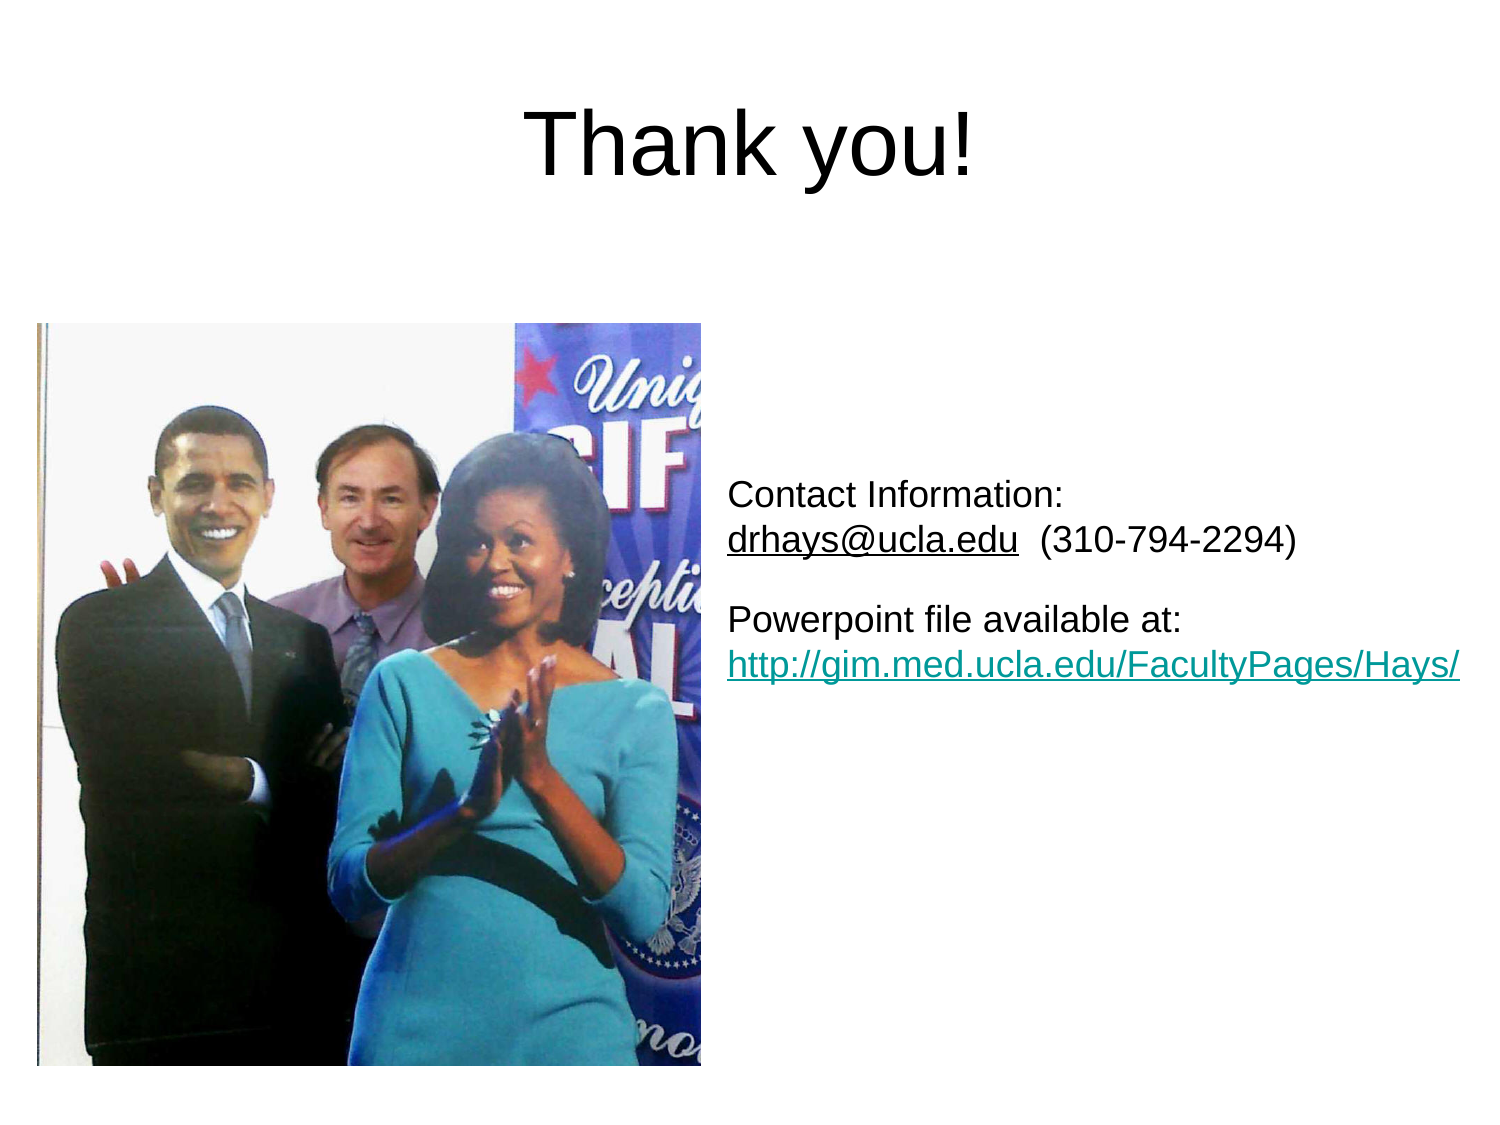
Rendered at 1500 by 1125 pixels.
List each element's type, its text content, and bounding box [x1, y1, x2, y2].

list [37, 323, 701, 1067]
text_box Contact Information: drhays@ucla.edu (310-794-2294) Powerpoint file available at: http://gim.med.ucla.edu/FacultyPages/Hays/ [712, 462, 1500, 693]
title Thank you! [74, 44, 1426, 233]
